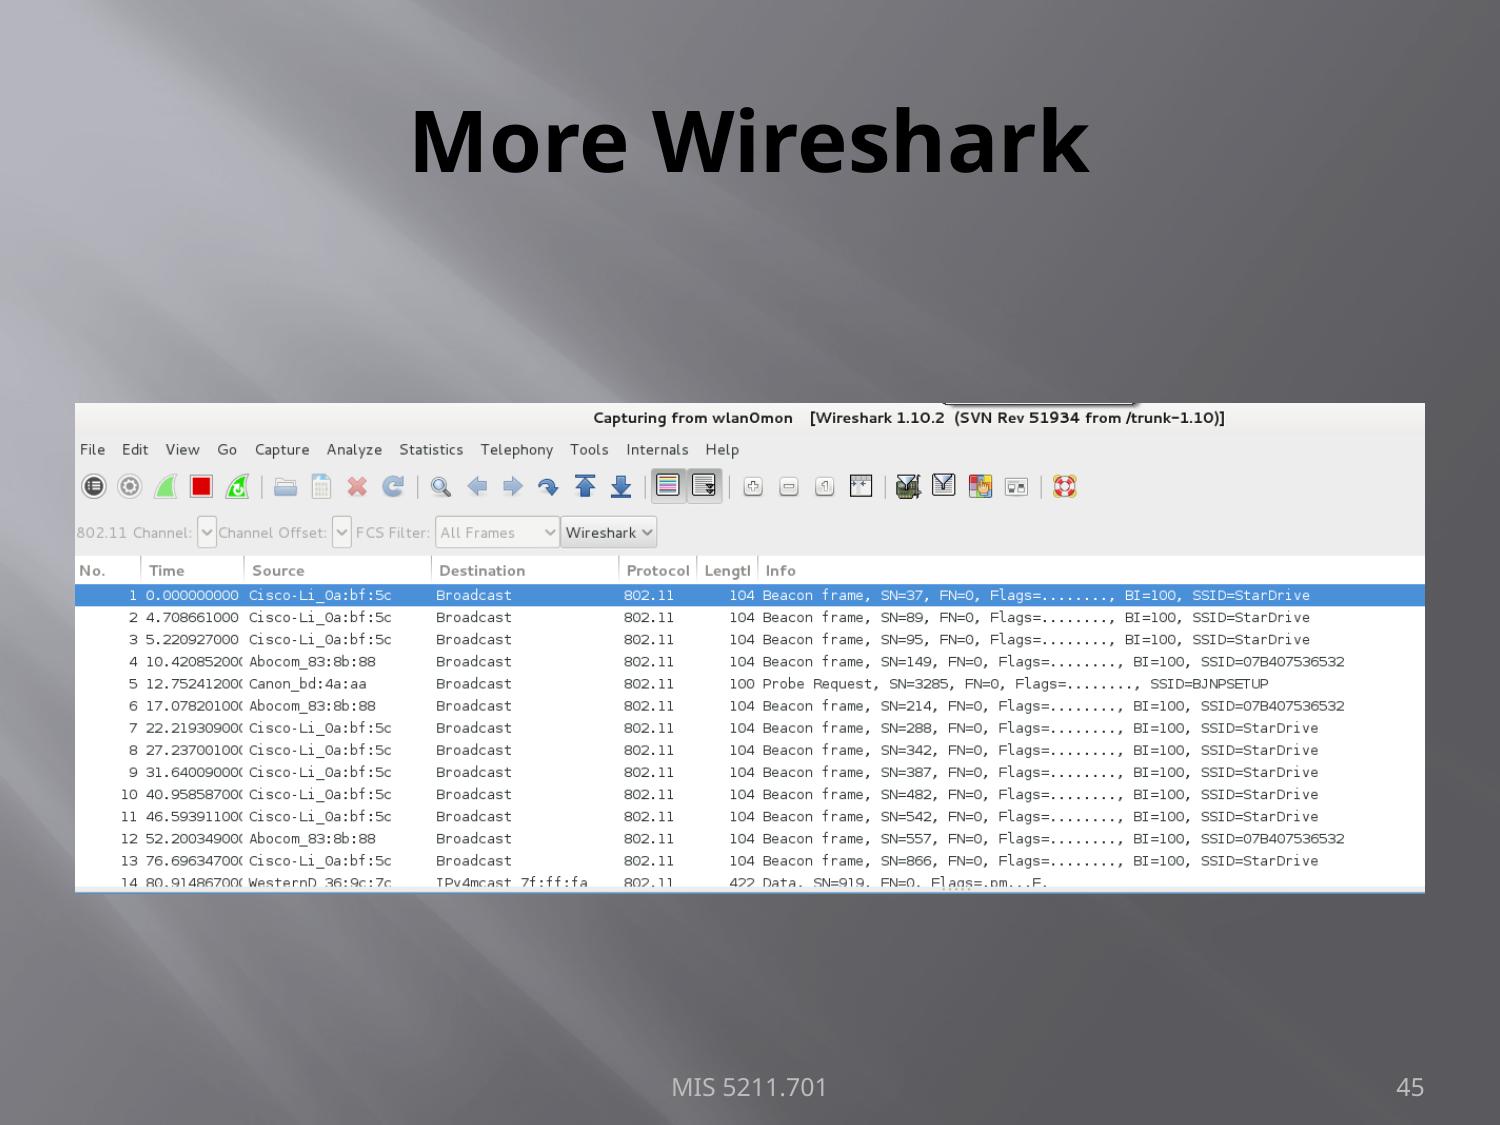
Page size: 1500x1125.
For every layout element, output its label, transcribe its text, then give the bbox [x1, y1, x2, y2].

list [74, 403, 1426, 895]
footer MIS 5211.701 [512, 1052, 988, 1113]
title More Wireshark [75, 45, 1425, 233]
slide_number 45 [1299, 1052, 1425, 1113]
